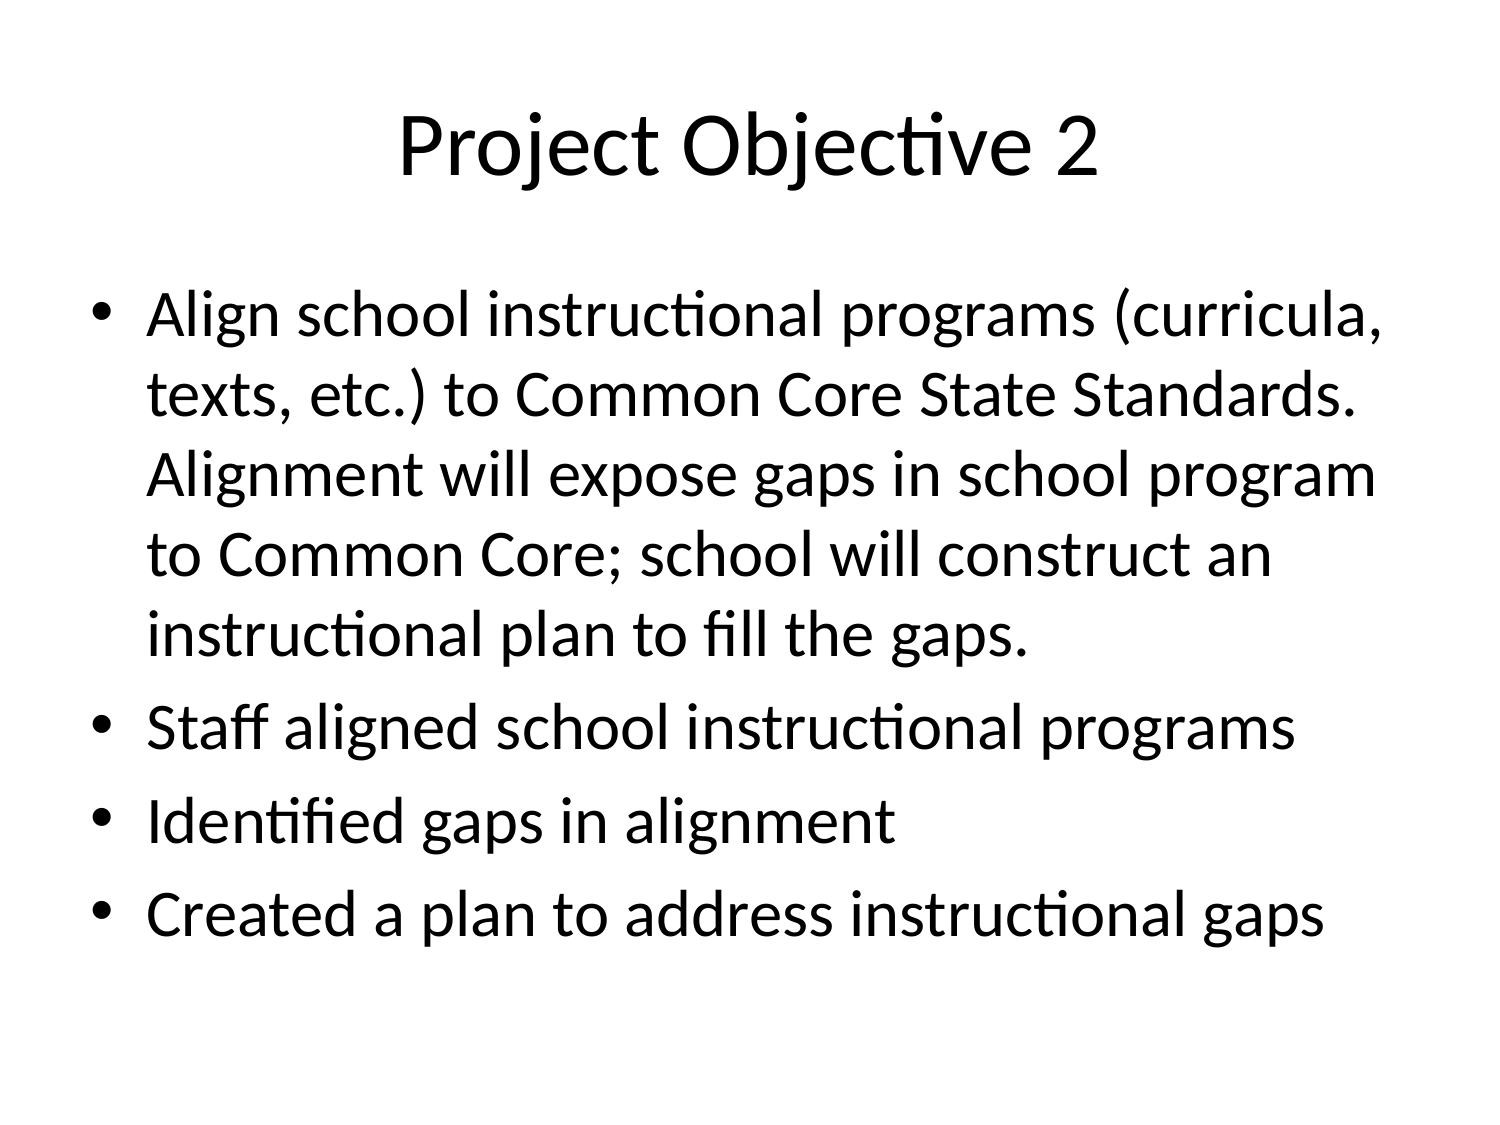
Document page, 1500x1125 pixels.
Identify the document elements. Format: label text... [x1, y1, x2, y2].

title Project Objective 2 [75, 45, 1425, 233]
list Align school instructional programs (curricula, texts, etc.) to Common Core State Standards. Alignment will expose gaps in school program to Common Core; school will construct an instructional plan to fill the gaps. Staff aligned school instructional programs Identified gaps in alignment Created a plan to address instructional gaps [75, 262, 1425, 1005]
